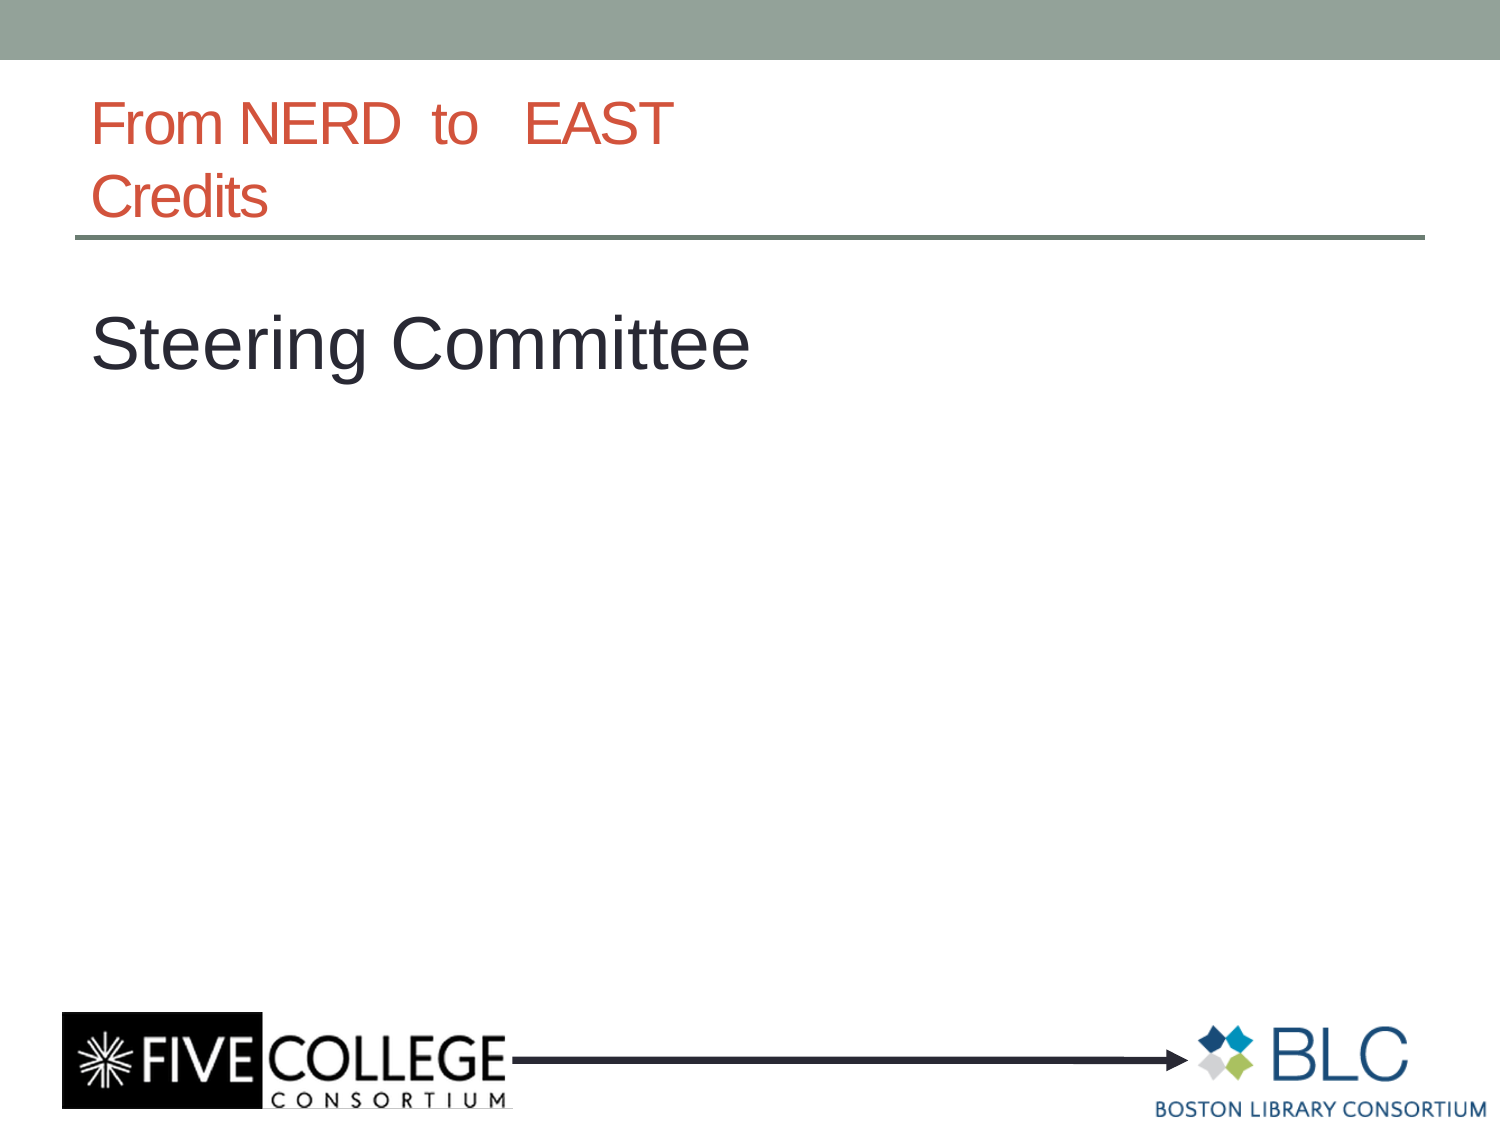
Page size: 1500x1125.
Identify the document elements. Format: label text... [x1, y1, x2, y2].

picture [62, 1012, 513, 1109]
title From NERD to EAST Credits [75, 75, 1425, 238]
list Steering Committee [75, 287, 1425, 1030]
picture [1140, 987, 1500, 1125]
